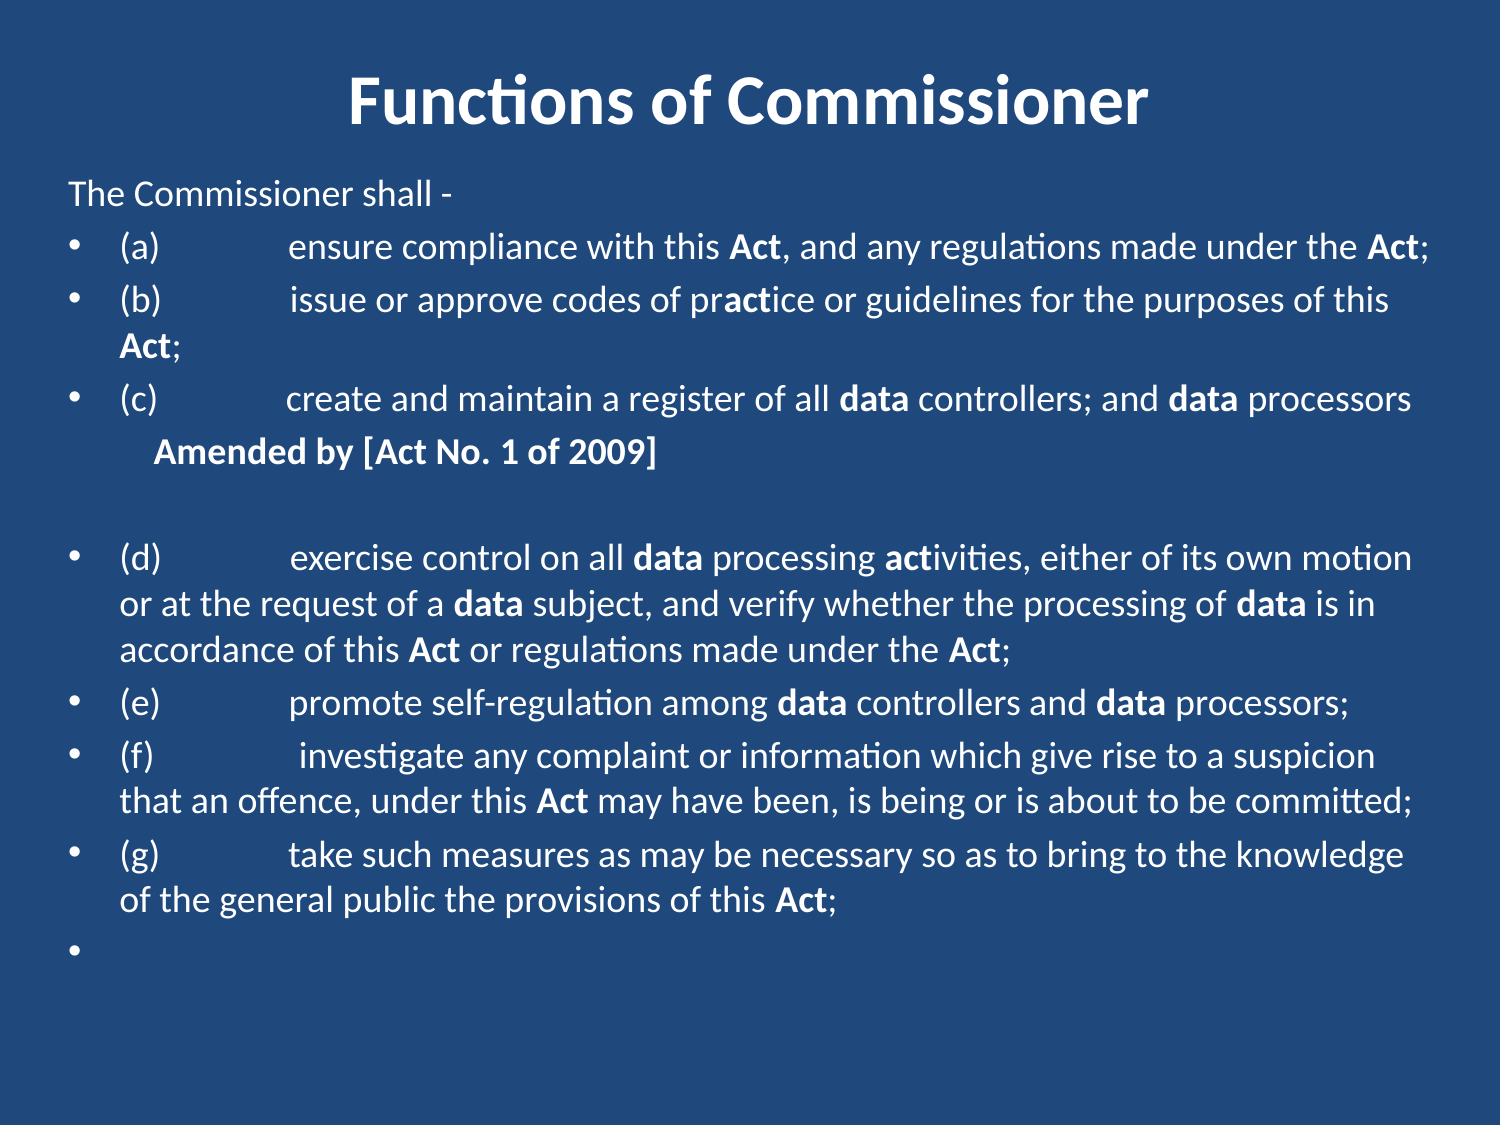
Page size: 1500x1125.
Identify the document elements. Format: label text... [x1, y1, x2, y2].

list The Commissioner shall - (a) ensure compliance with this Act, and any regulations made under the Act; (b) issue or approve codes of practice or guidelines for the purposes of this Act; (c) create and maintain a register of all data controllers; and data processors Amended by [Act No. 1 of 2009] (d) exercise control on all data processing activities, either of its own motion or at the request of a data subject, and verify whether the processing of data is in accordance of this Act or regulations made under the Act; (e) promote self-regulation among data controllers and data processors; (f) investigate any complaint or information which give rise to a suspicion that an offence, under this Act may have been, is being or is about to be committed; (g) take such measures as may be necessary so as to bring to the knowledge of the general public the provisions of this Act; [53, 160, 1447, 1102]
title Functions of Commissioner [75, 45, 1425, 160]
